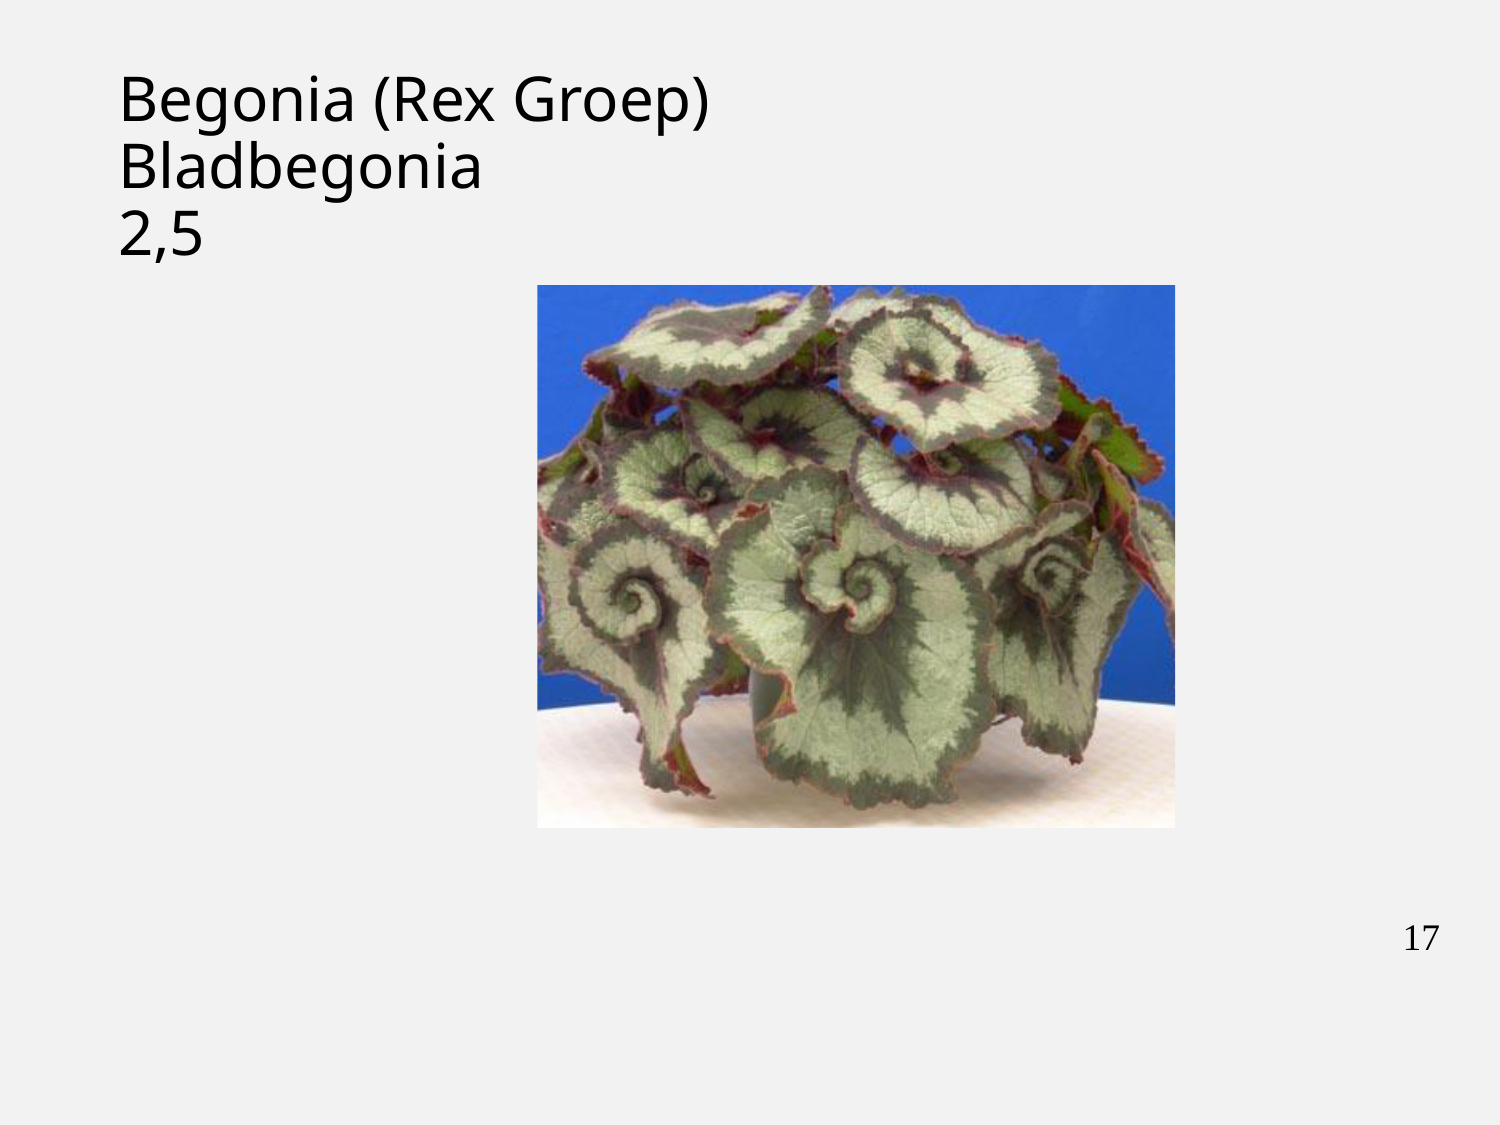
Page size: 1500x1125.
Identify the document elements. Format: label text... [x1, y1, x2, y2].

title Begonia (Rex Groep) Bladbegonia 2,5 [103, 59, 1397, 278]
picture [537, 285, 1176, 828]
text_box 17 [1387, 905, 1489, 966]
